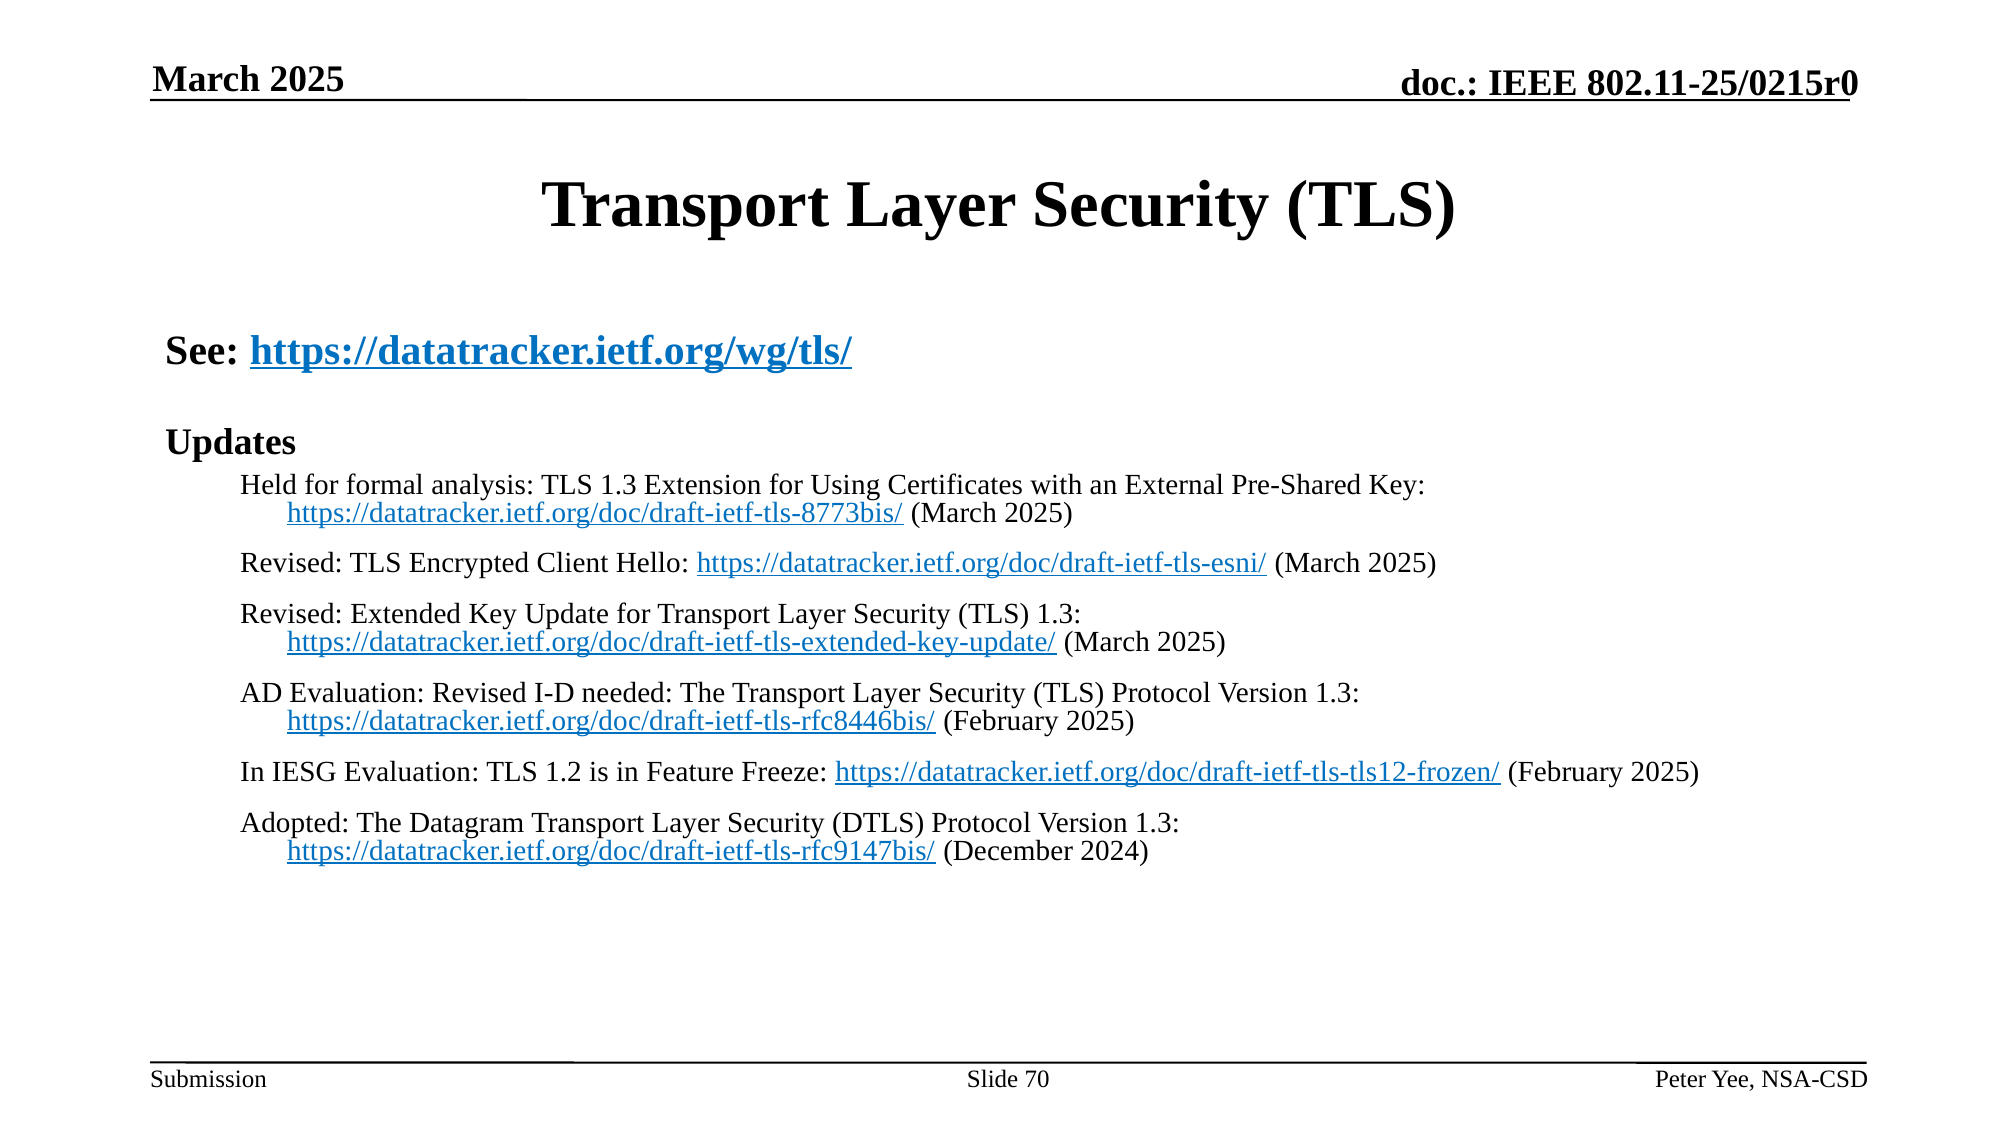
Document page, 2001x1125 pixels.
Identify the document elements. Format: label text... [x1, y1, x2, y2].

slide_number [152, 54, 563, 100]
list See: https://datatracker.ietf.org/wg/tls/ Updates Held for formal analysis: TLS 1.3 Extension for Using Certificates with an External Pre-Shared Key: https://datatracker.ietf.org/doc/draft-ietf-tls-8773bis/ (March 2025) Revised: TLS Encrypted Client Hello: https://datatracker.ietf.org/doc/draft-ietf-tls-esni/ (March 2025) Revised: Extended Key Update for Transport Layer Security (TLS) 1.3: https://datatracker.ietf.org/doc/draft-ietf-tls-extended-key-update/ (March 2025) AD Evaluation: Revised I-D needed: The Transport Layer Security (TLS) Protocol Version 1.3: https://datatracker.ietf.org/doc/draft-ietf-tls-rfc8446bis/ (February 2025) In IESG Evaluation: TLS 1.2 is in Feature Freeze: https://datatracker.ietf.org/doc/draft-ietf-tls-tls12-frozen/ (February 2025) Adopted: The Datagram Transport Layer Security (DTLS) Protocol Version 1.3: https://datatracker.ietf.org/doc/draft-ietf-tls-rfc9147bis/ (December 2024) [149, 324, 1850, 1000]
slide_number Slide 70 [950, 1061, 1067, 1123]
footer Peter Yee, NSA-CSD [1171, 1061, 1869, 1093]
title Transport Layer Security (TLS) [149, 112, 1850, 288]
